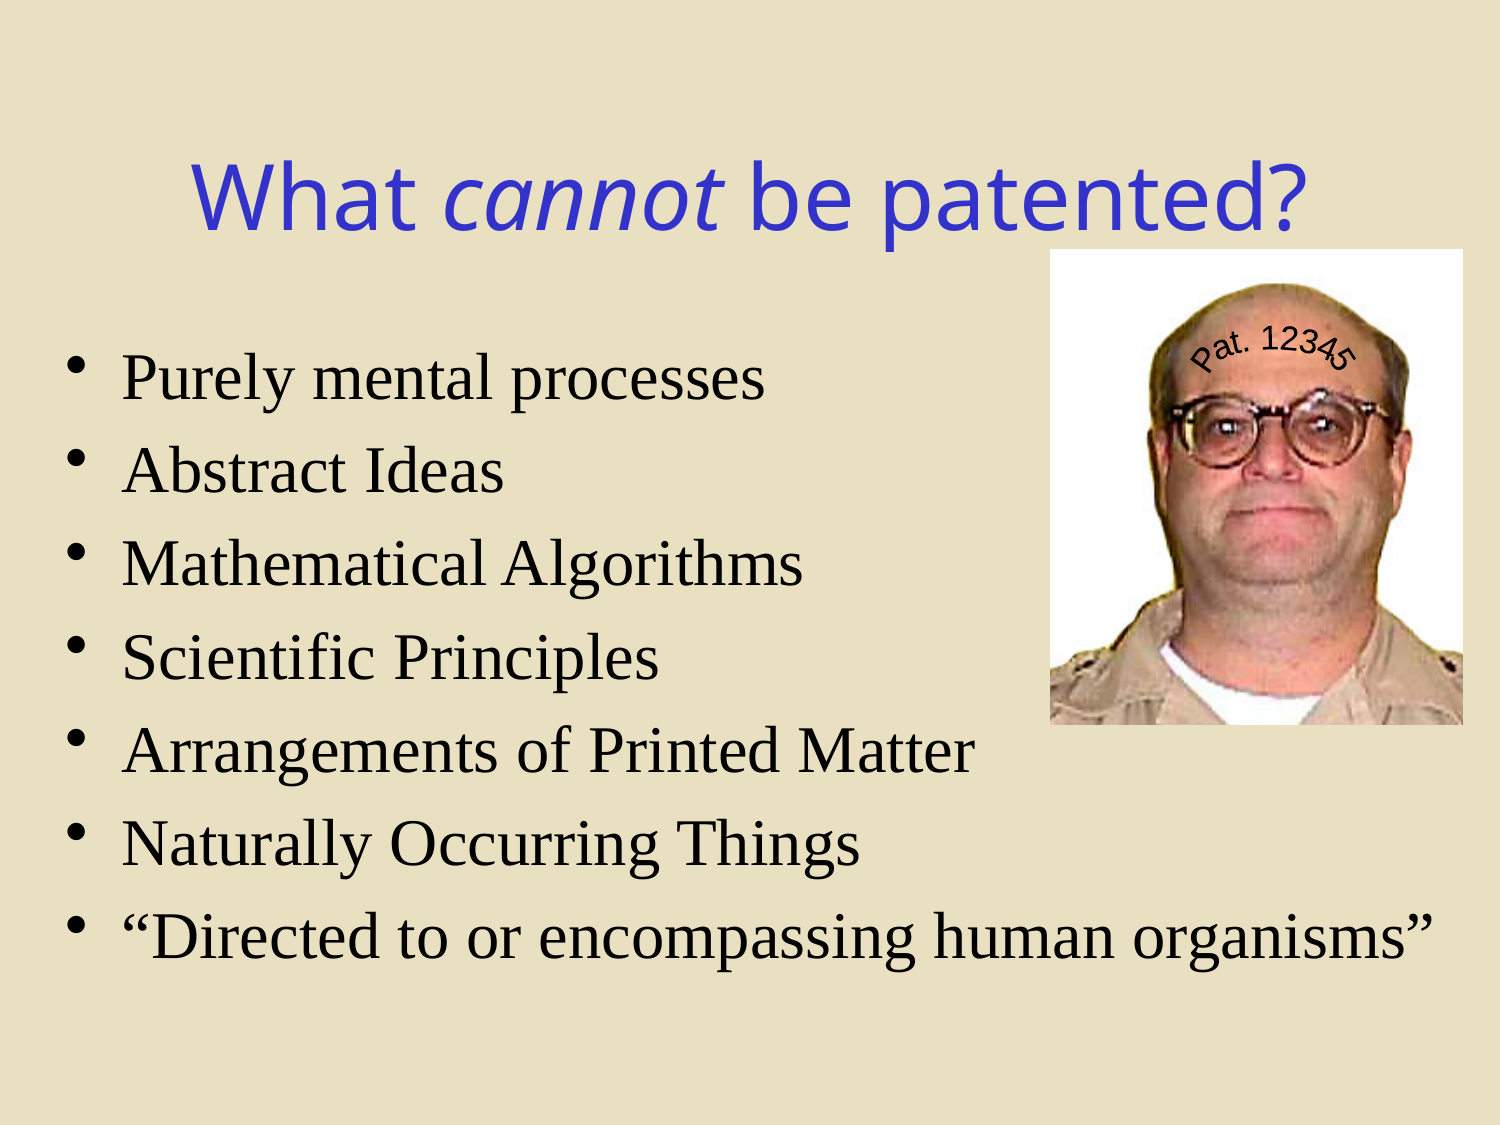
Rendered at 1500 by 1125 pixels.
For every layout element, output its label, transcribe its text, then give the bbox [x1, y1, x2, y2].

title What cannot be patented? [112, 99, 1388, 288]
picture [1049, 249, 1464, 726]
list Purely mental processes Abstract Ideas Mathematical Algorithms Scientific Principles Arrangements of Printed Matter Naturally Occurring Things “Directed to or encompassing human organisms” [50, 324, 1463, 1050]
